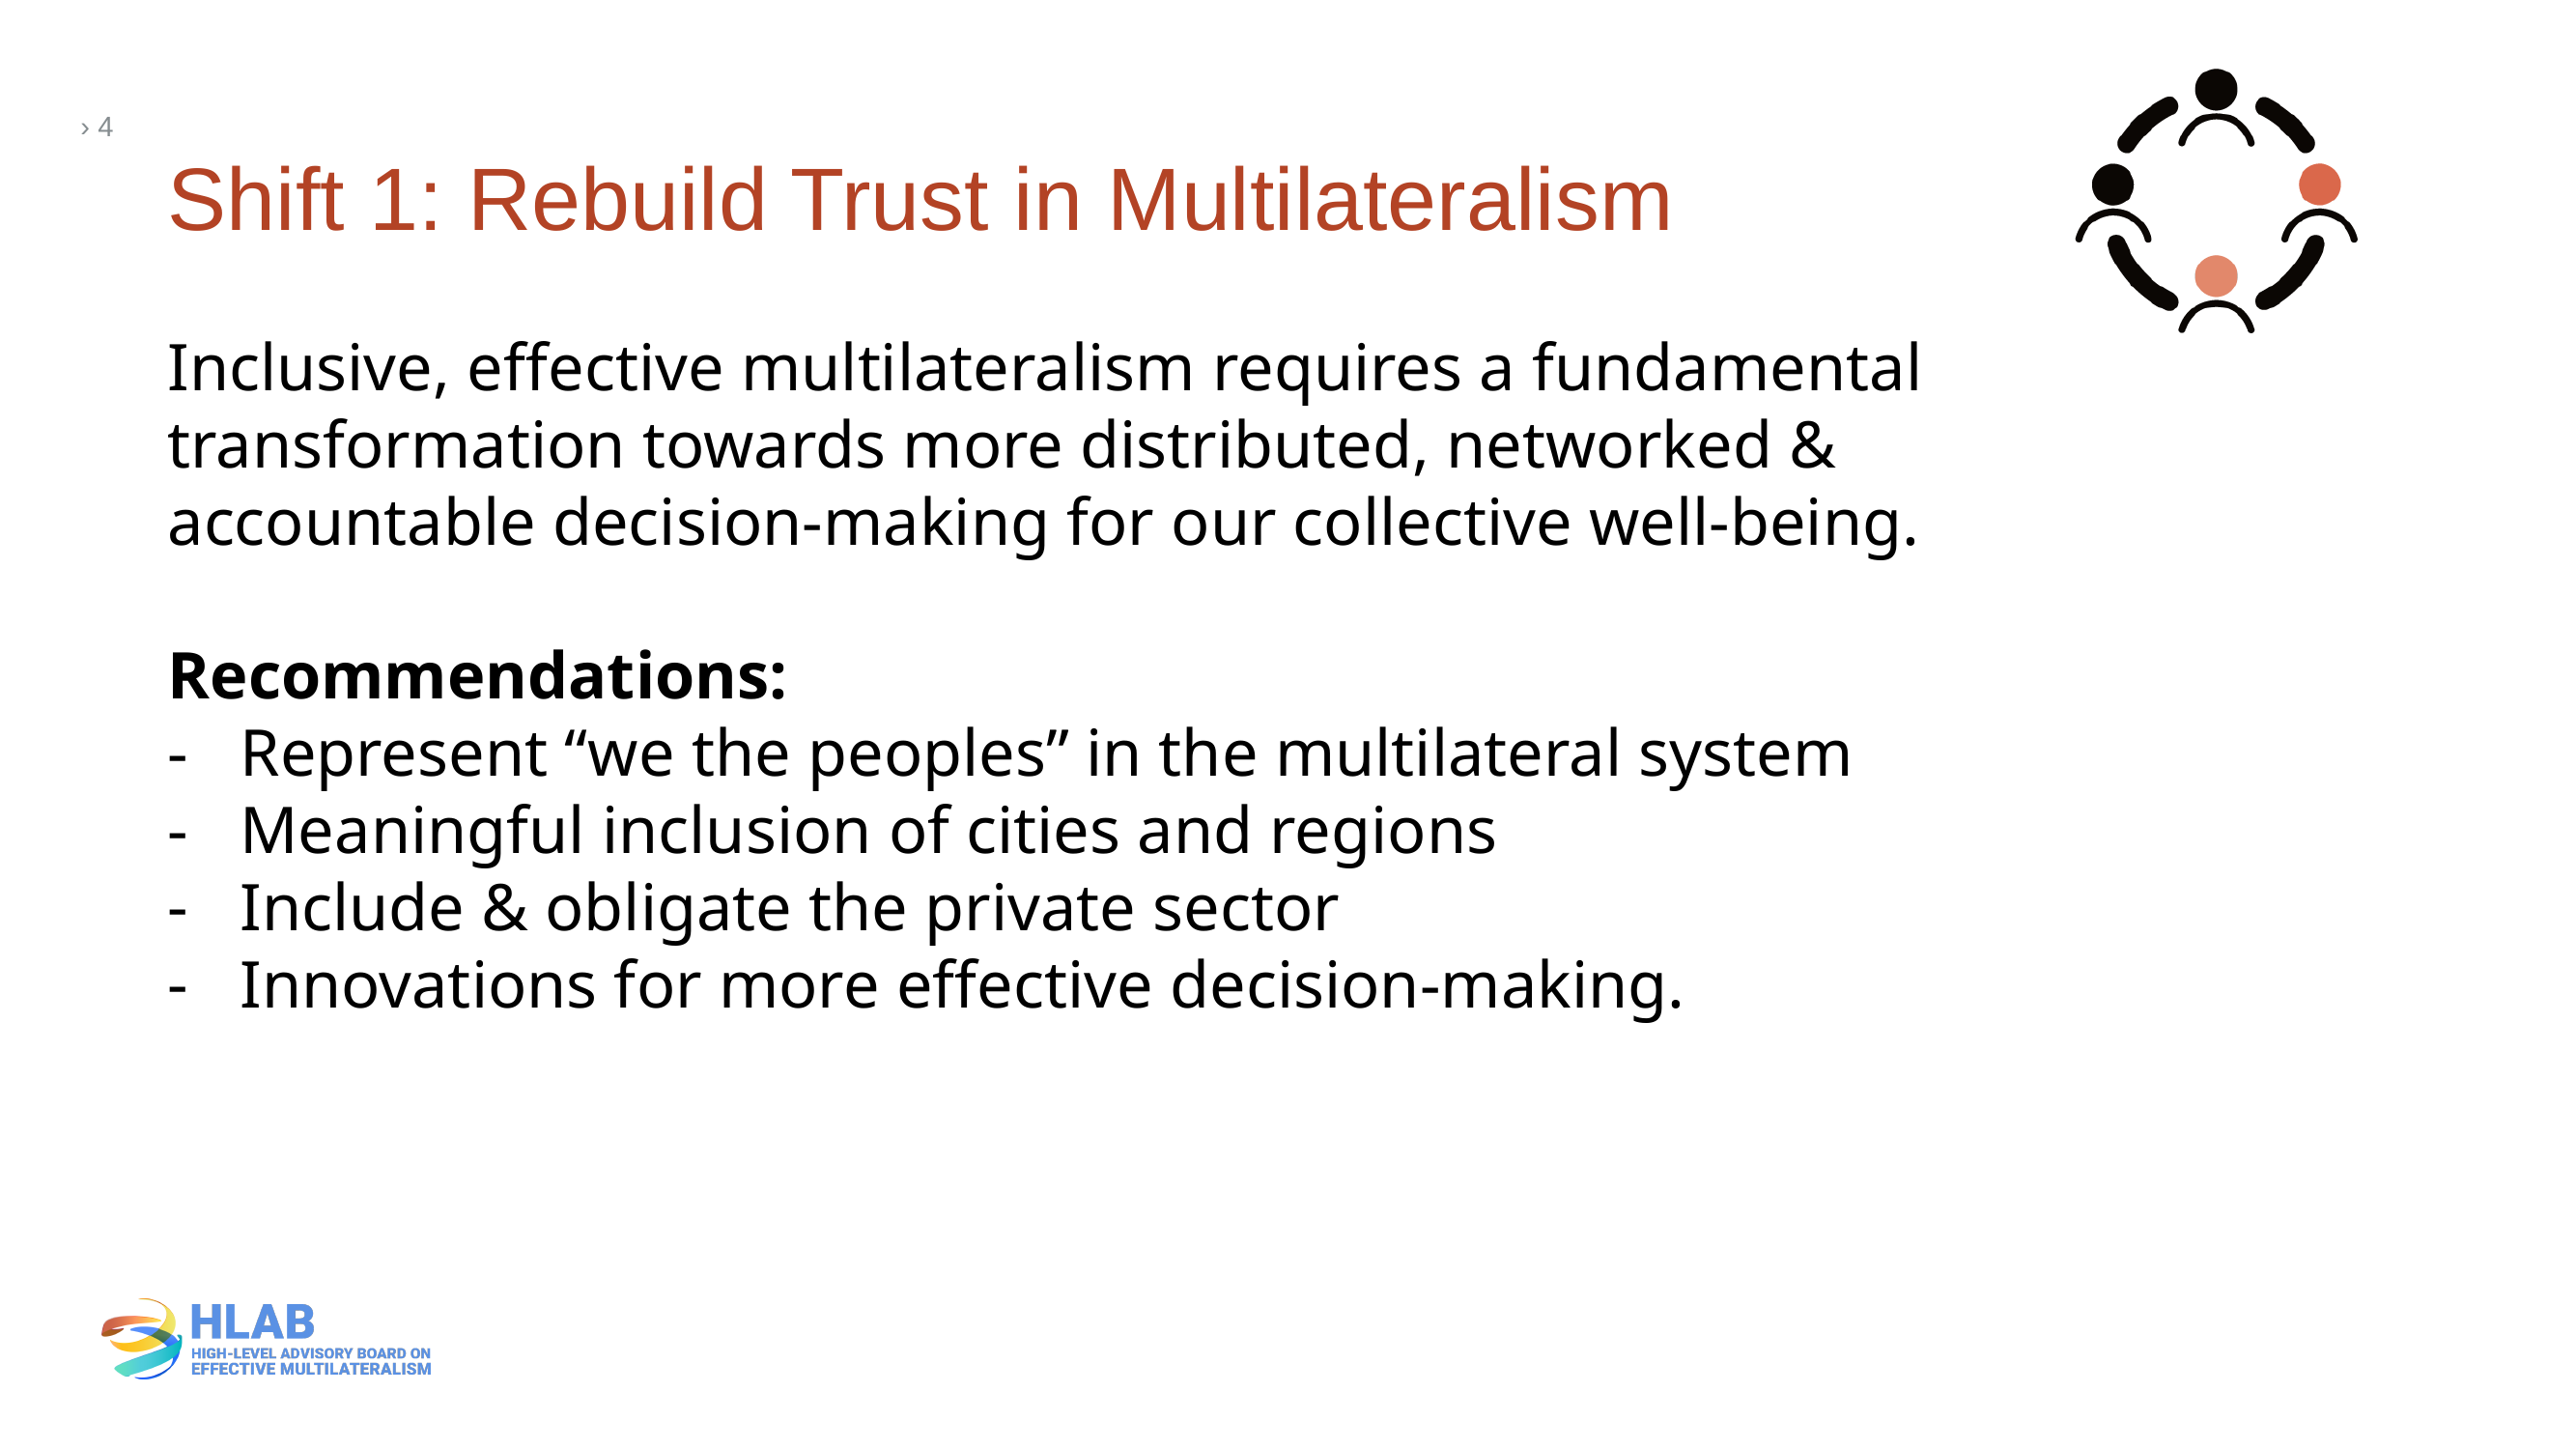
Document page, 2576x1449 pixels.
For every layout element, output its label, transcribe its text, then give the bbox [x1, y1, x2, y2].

title Shift 1: Rebuild Trust in Multilateralism [167, 142, 1880, 260]
picture [92, 1292, 442, 1386]
list Inclusive, effective multilateralism requires a fundamental transformation towards more distributed, networked & accountable decision-making for our collective well-being. Recommendations: Represent “we the peoples” in the multilateral system Meaningful inclusion of cities and regions Include & obligate the private sector Innovations for more effective decision-making. [167, 326, 2085, 1254]
picture [2024, 8, 2409, 393]
